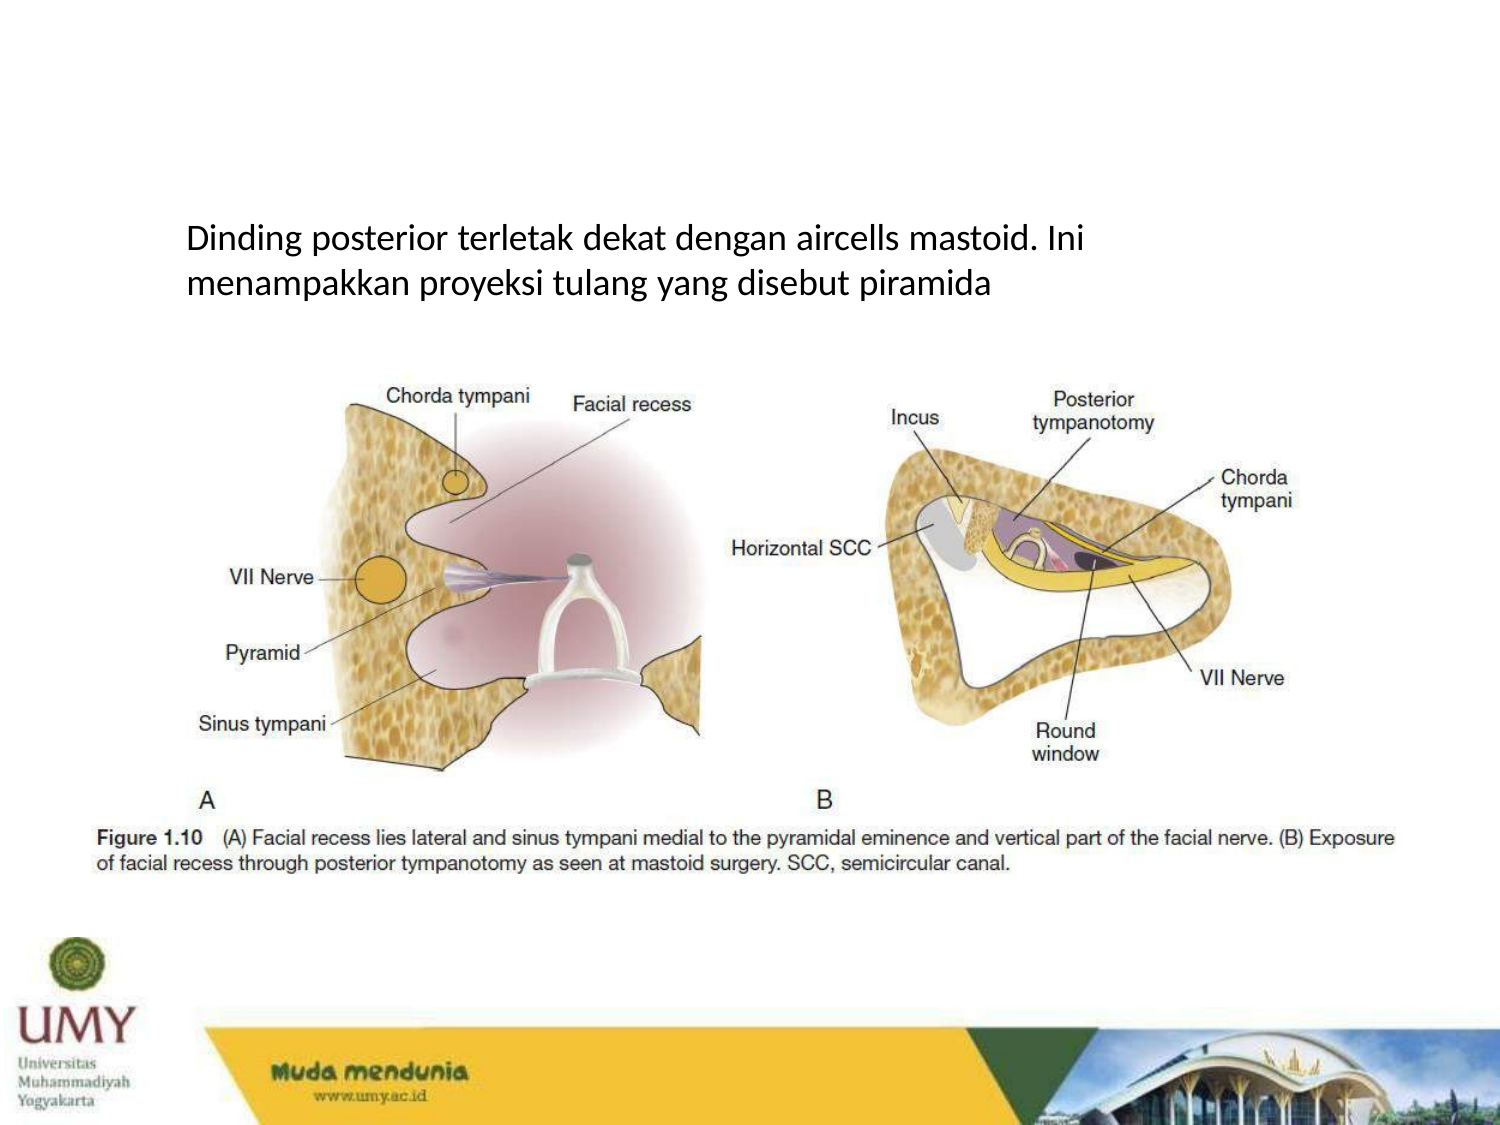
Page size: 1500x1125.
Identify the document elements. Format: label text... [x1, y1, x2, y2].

text_box Dinding posterior terletak dekat dengan aircells mastoid. Ini menampakkan proyeksi tulang yang disebut piramida [184, 211, 1097, 304]
picture [91, 374, 1397, 875]
picture [4, 937, 1500, 1125]
